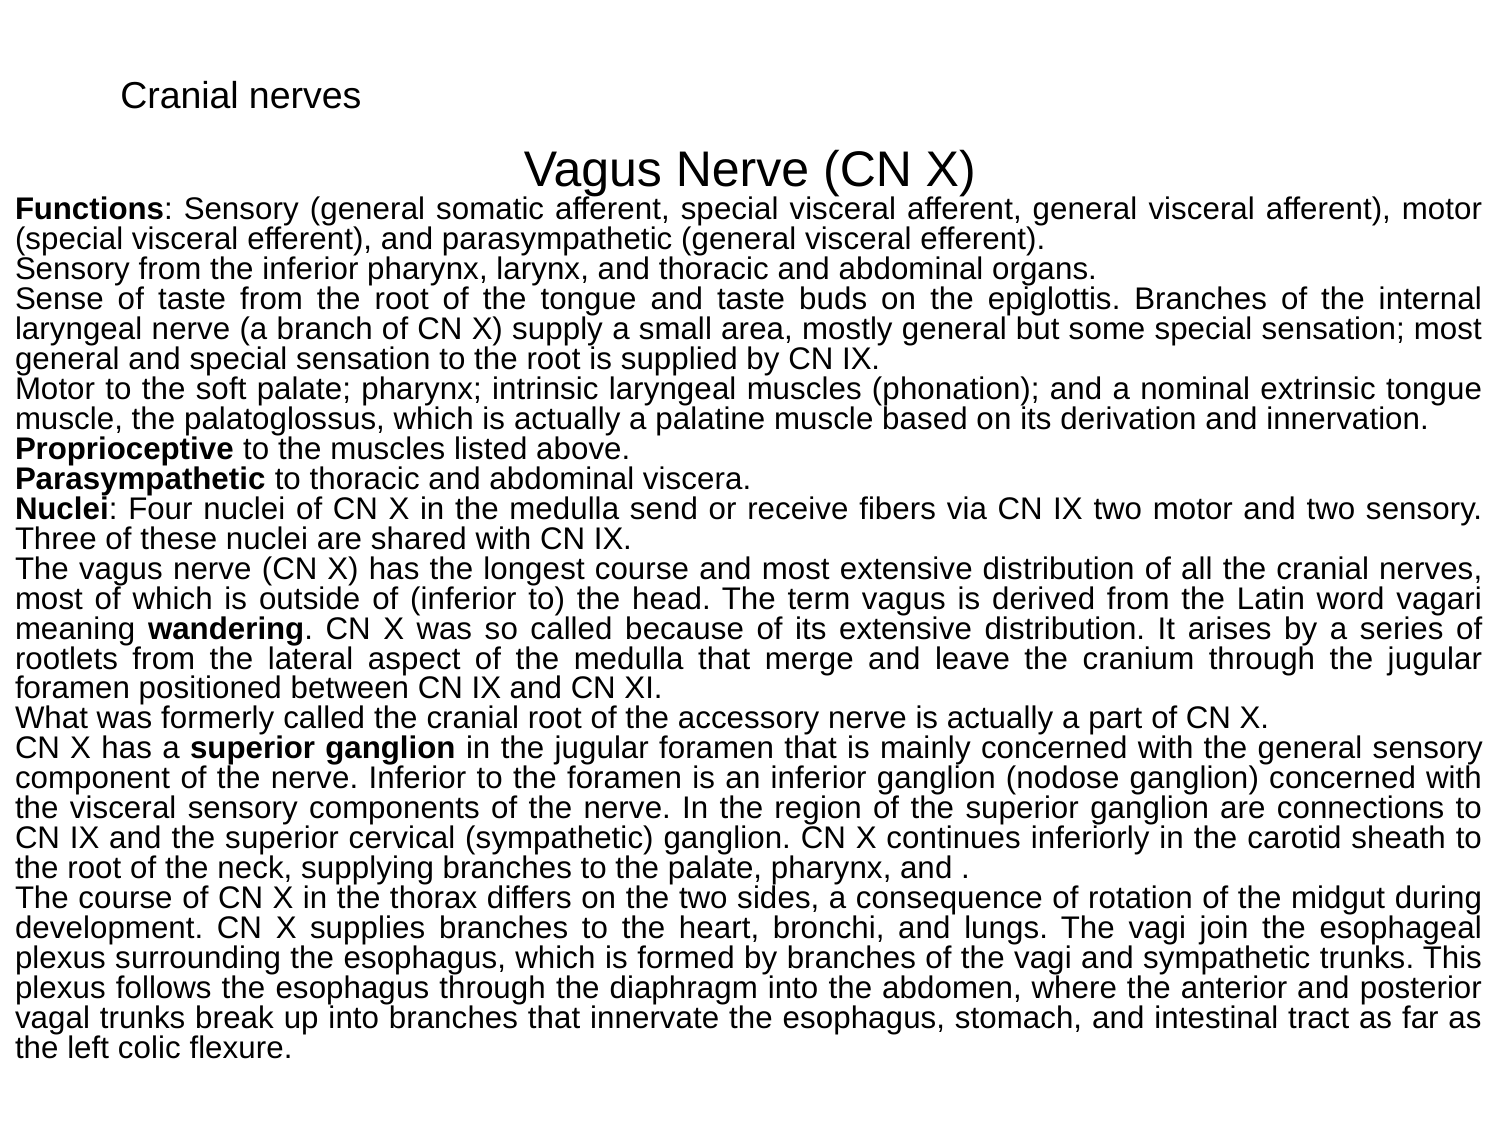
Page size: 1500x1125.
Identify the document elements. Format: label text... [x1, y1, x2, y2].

title Cranial nerves [105, 23, 1381, 140]
subtitle Vagus Nerve (CN X) Functions: Sensory (general somatic afferent, special visceral afferent, general visceral afferent), motor (special visceral efferent), and parasympathetic (general visceral efferent). Sensory from the inferior pharynx, larynx, and thoracic and abdominal organs. Sense of taste from the root of the tongue and taste buds on the epiglottis. Branches of the internal laryngeal nerve (a branch of CN X) supply a small area, mostly general but some special sensation; most general and special sensation to the root is supplied by CN IX. Motor to the soft palate; pharynx; intrinsic laryngeal muscles (phonation); and a nominal extrinsic tongue muscle, the palatoglossus, which is actually a palatine muscle based on its derivation and innervation. Proprioceptive to the muscles listed above. Parasympathetic to thoracic and abdominal viscera. Nuclei: Four nuclei of CN X in the medulla send or receive fibers via CN IX two motor and two sensory. Three of these nuclei are shared with CN IX. The vagus nerve (CN X) has the longest course and most extensive distribution of all the cranial nerves, most of which is outside of (inferior to) the head. The term vagus is derived from the Latin word vagari meaning wandering. CN X was so called because of its extensive distribution. It arises by a series of rootlets from the lateral aspect of the medulla that merge and leave the cranium through the jugular foramen positioned between CN IX and CN XI. What was formerly called the cranial root of the accessory nerve is actually a part of CN X. CN X has a superior ganglion in the jugular foramen that is mainly concerned with the general sensory component of the nerve. Inferior to the foramen is an inferior ganglion (nodose ganglion) concerned with the visceral sensory components of the nerve. In the region of the superior ganglion are connections to CN IX and the superior cervical (sympathetic) ganglion. CN X continues inferiorly in the carotid sheath to the root of the neck, supplying branches to the palate, pharynx, and . The course of CN X in the thorax differs on the two sides, a consequence of rotation of the midgut during development. CN X supplies branches to the heart, bronchi, and lungs. The vagi join the esophageal plexus surrounding the esophagus, which is formed by branches of the vagi and sympathetic trunks. This plexus follows the esophagus through the diaphragm into the abdomen, where the anterior and posterior vagal trunks break up into branches that innervate the esophagus, stomach, and intestinal tract as far as the left colic flexure. [0, 140, 1500, 1125]
